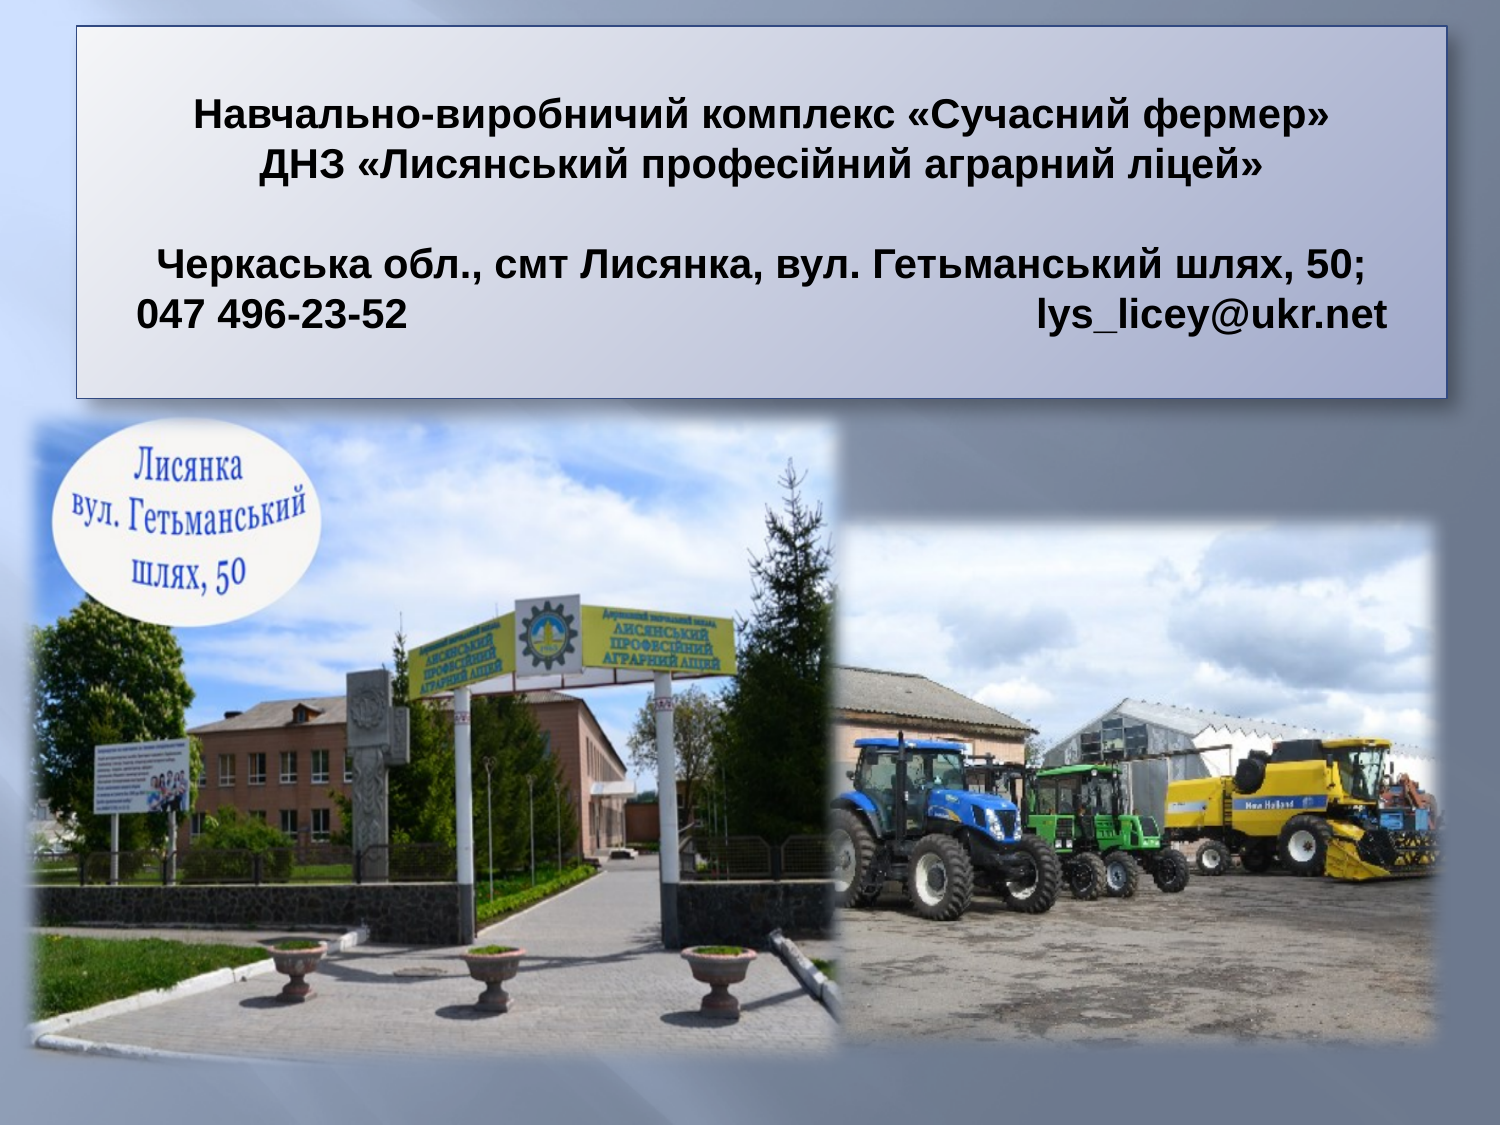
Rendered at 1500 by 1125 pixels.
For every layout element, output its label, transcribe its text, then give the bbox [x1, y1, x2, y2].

picture [17, 403, 1451, 1071]
title Навчально-виробничий комплекс «Сучасний фермер» ДНЗ «Лисянський професійний аграрний ліцей» Черкаська обл., смт Лисянка, вул. Гетьманський шлях, 50; 047 496-23-52 lys_licey@ukr.net [76, 25, 1448, 399]
